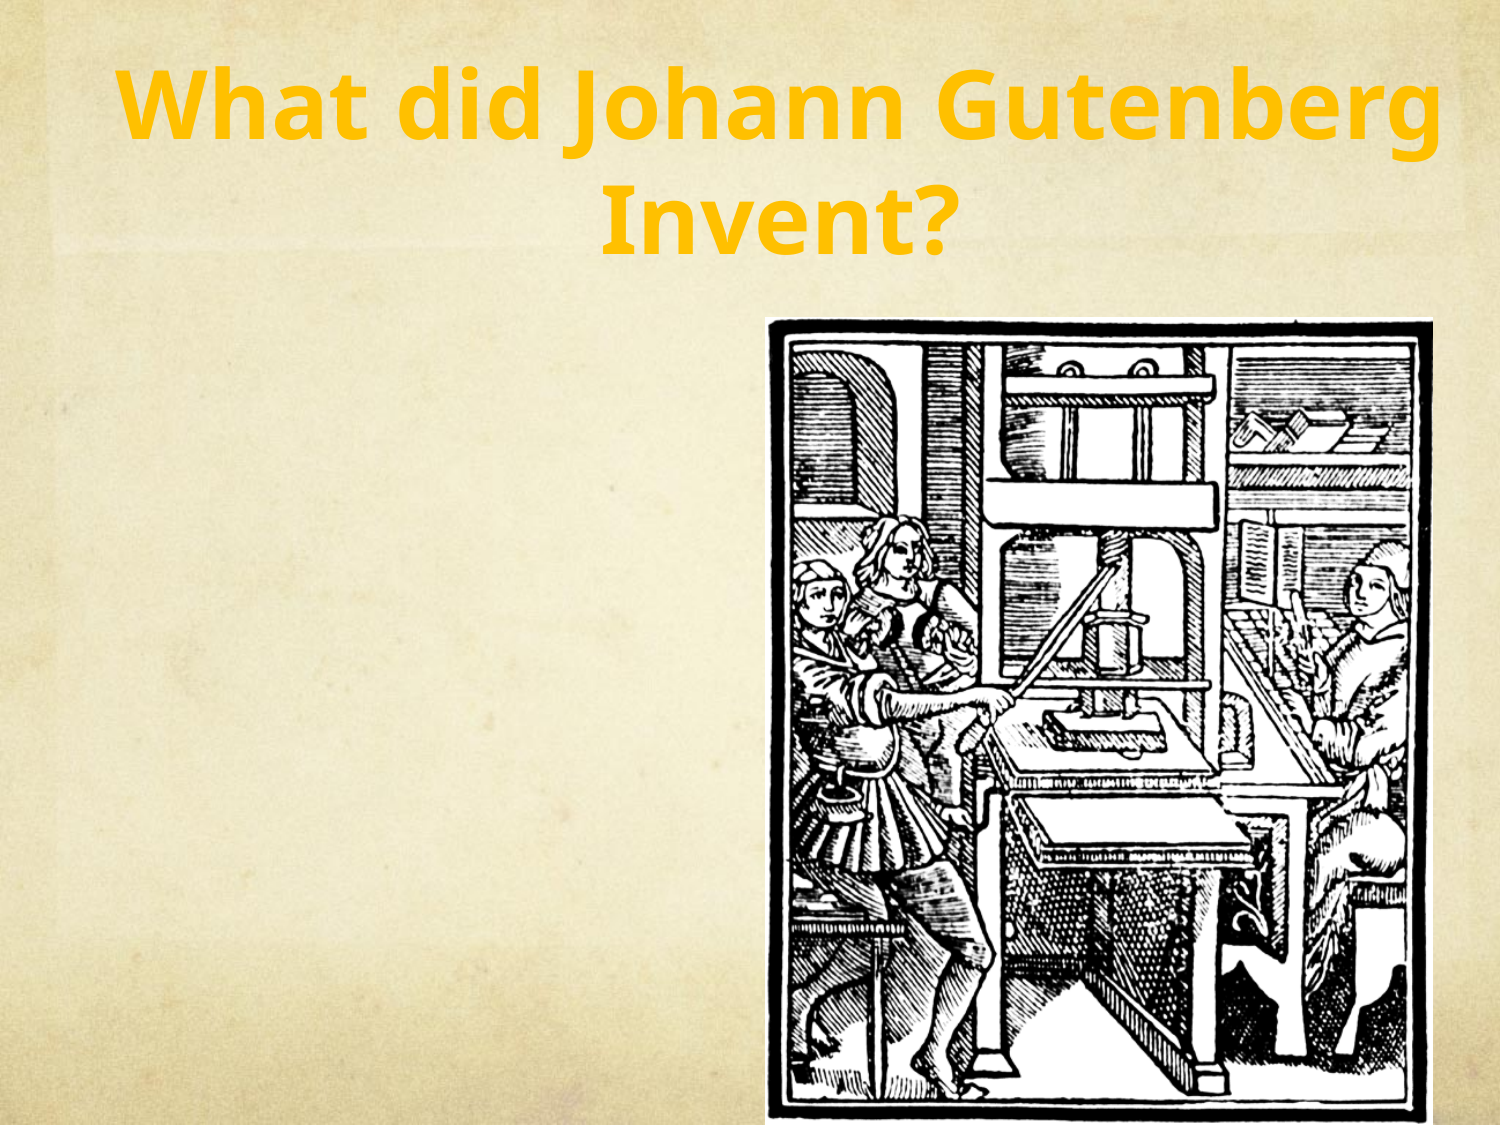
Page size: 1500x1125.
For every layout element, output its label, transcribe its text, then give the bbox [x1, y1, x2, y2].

title What did Johann Gutenberg Invent? [62, 83, 1500, 234]
picture [0, 0, 1500, 1125]
